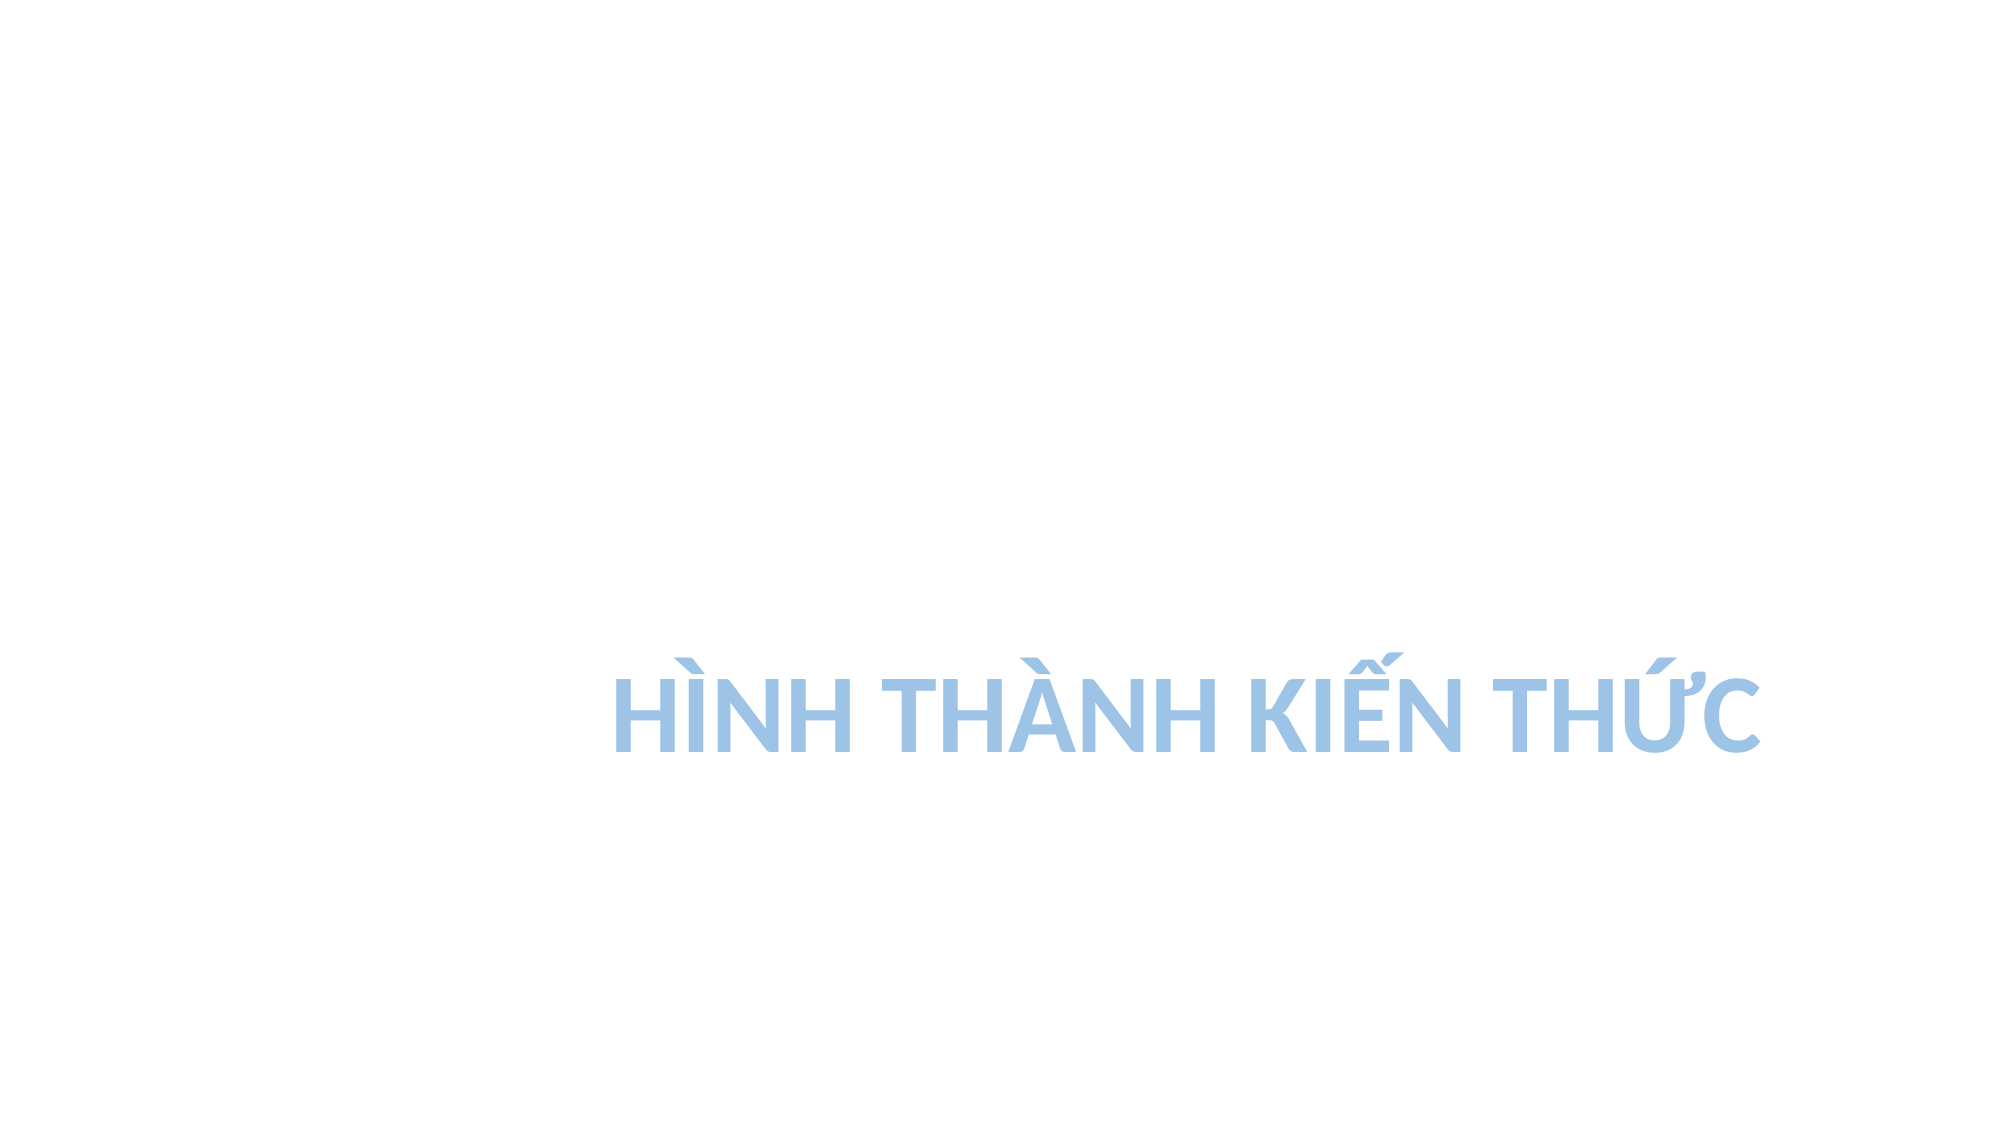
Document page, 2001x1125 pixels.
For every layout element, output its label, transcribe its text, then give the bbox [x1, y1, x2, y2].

text_box HÌNH THÀNH KIẾN THỨC [442, 632, 1931, 783]
